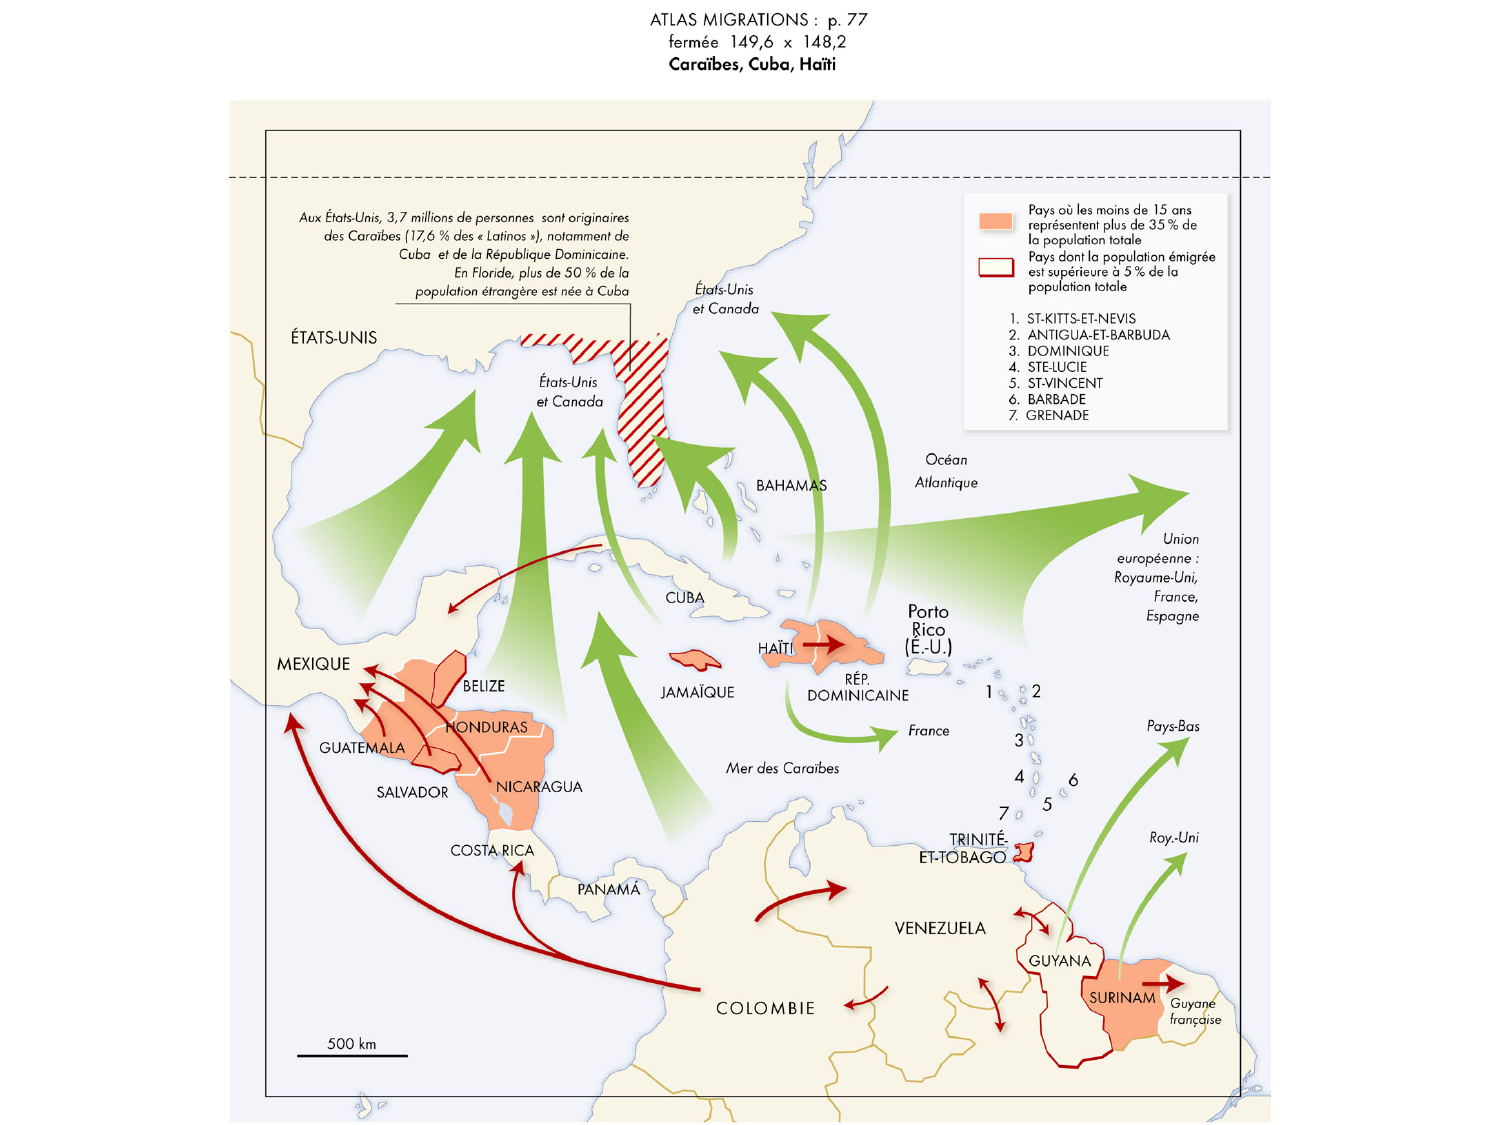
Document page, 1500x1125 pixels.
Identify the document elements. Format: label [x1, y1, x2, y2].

picture [228, 0, 1272, 1125]
